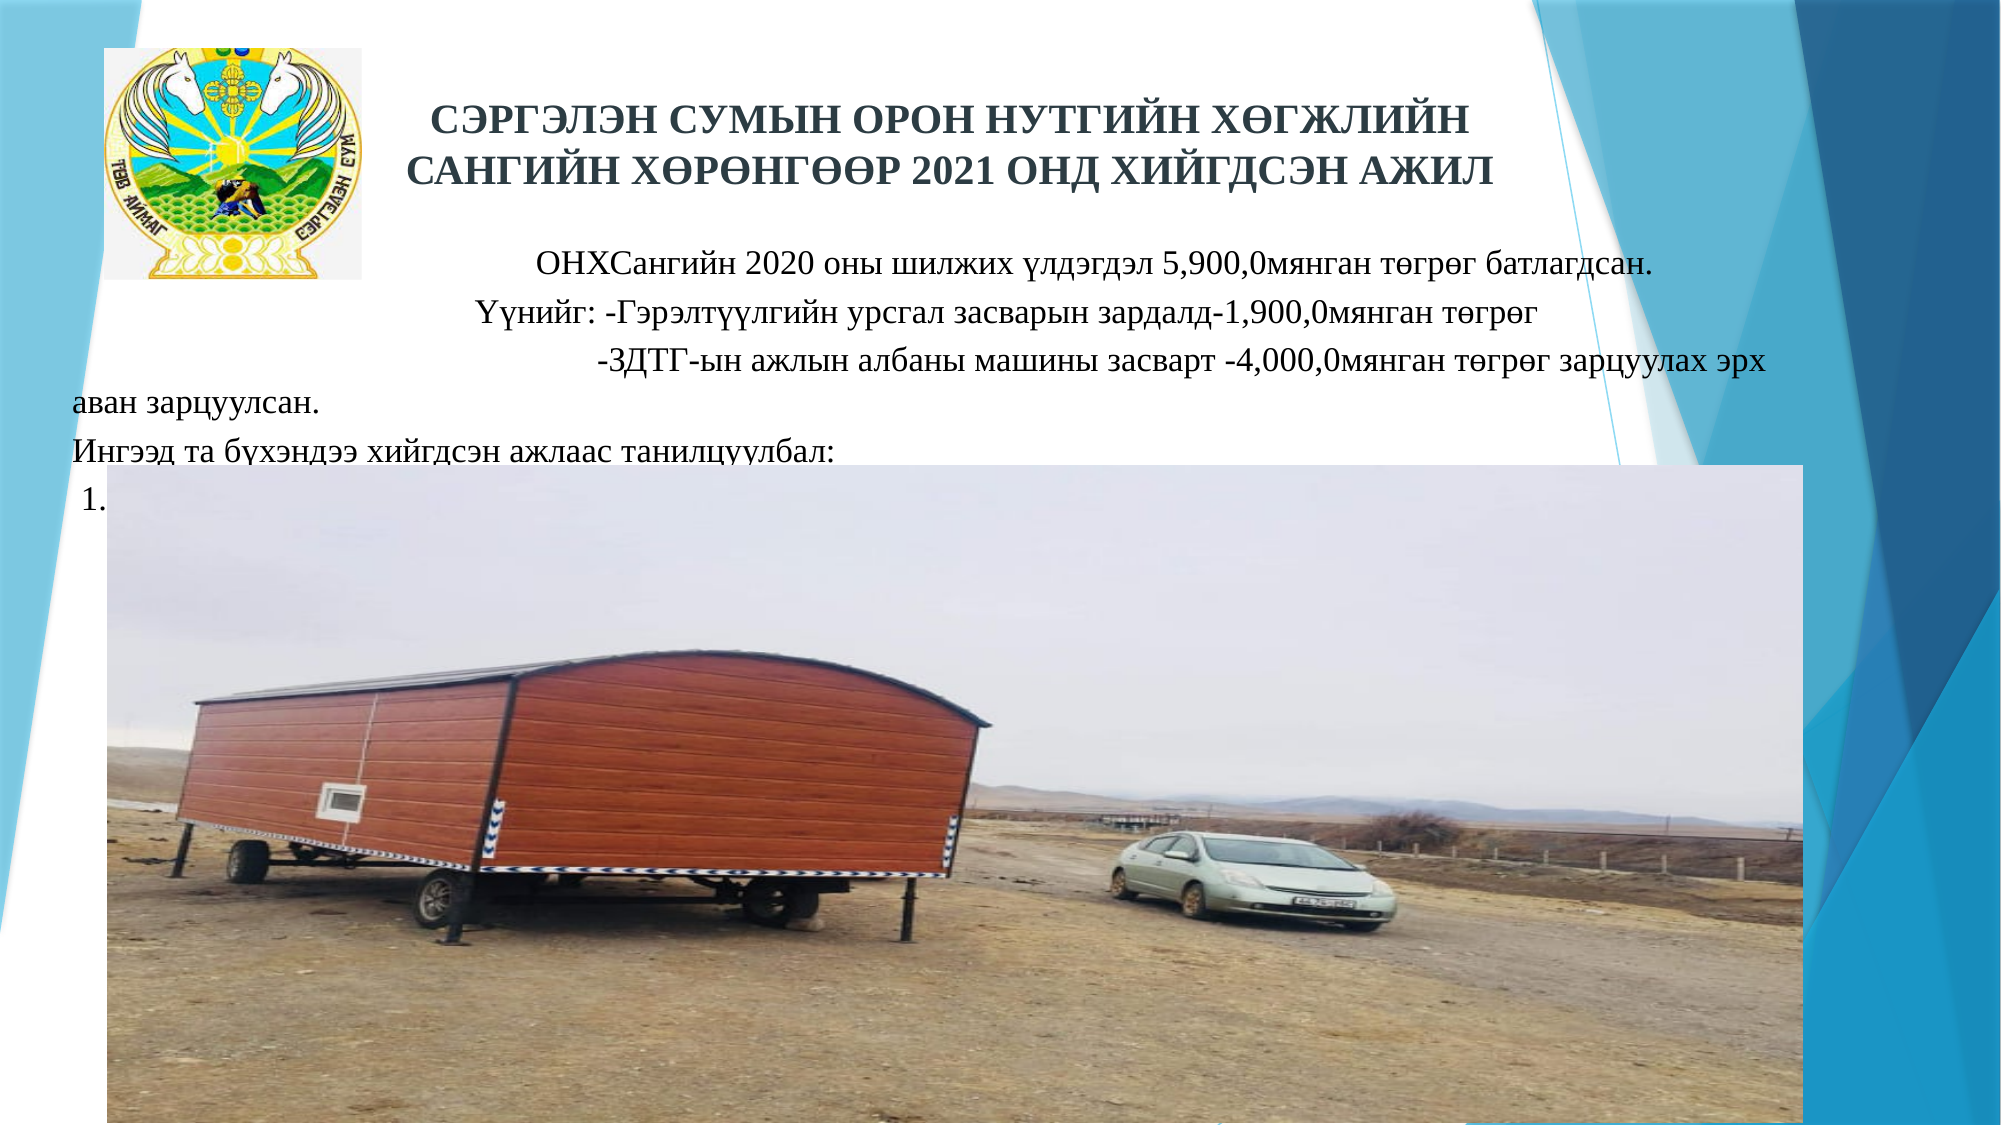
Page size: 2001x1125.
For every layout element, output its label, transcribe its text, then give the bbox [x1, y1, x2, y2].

picture [75, 465, 1804, 1125]
subtitle ОНХСангийн 2020 оны шилжих үлдэгдэл 5,900,0мянган төгрөг батлагдсан. Үүнийг: -Гэрэлтүүлгийн урсгал засварын зардалд-1,900,0мянган төгрөг -ЗДТГ-ын ажлын албаны машины засварт -4,000,0мянган төгрөг зарцуулах эрх аван зарцуулсан. Ингээд та бүхэндээ хийгдсэн ажлаас танилцуулбал: 1. Явуулын чингэлэг 14,500,0мян,төгрөг [57, 161, 1842, 536]
picture [103, 48, 362, 280]
title СЭРГЭЛЭН СУМЫН ОРОН НУТГИЙН ХӨГЖЛИЙН САНГИЙН ХӨРӨНГӨӨР 2021 ОНД ХИЙГДСЭН АЖИЛ [378, 48, 1522, 161]
